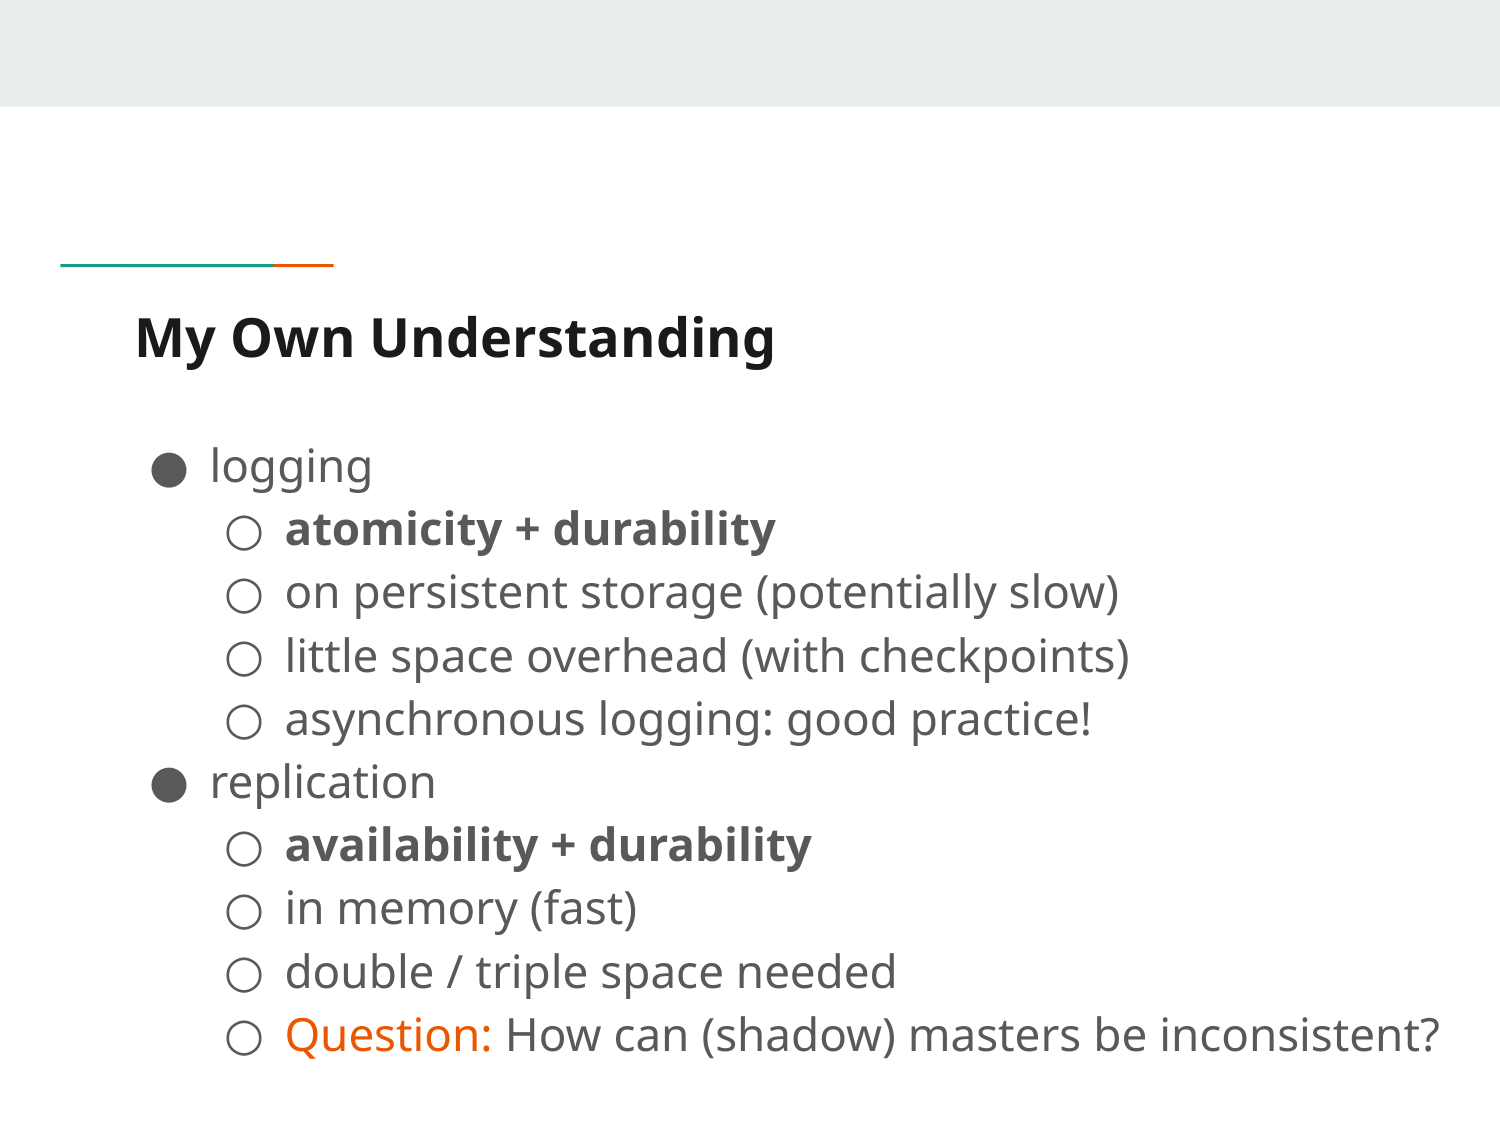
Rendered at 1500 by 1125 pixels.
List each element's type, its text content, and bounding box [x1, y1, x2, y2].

title My Own Understanding [119, 288, 1381, 406]
list logging atomicity + durability on persistent storage (potentially slow) little space overhead (with checkpoints) asynchronous logging: good practice! replication availability + durability in memory (fast) double / triple space needed Question: How can (shadow) masters be inconsistent? [119, 413, 1489, 1114]
